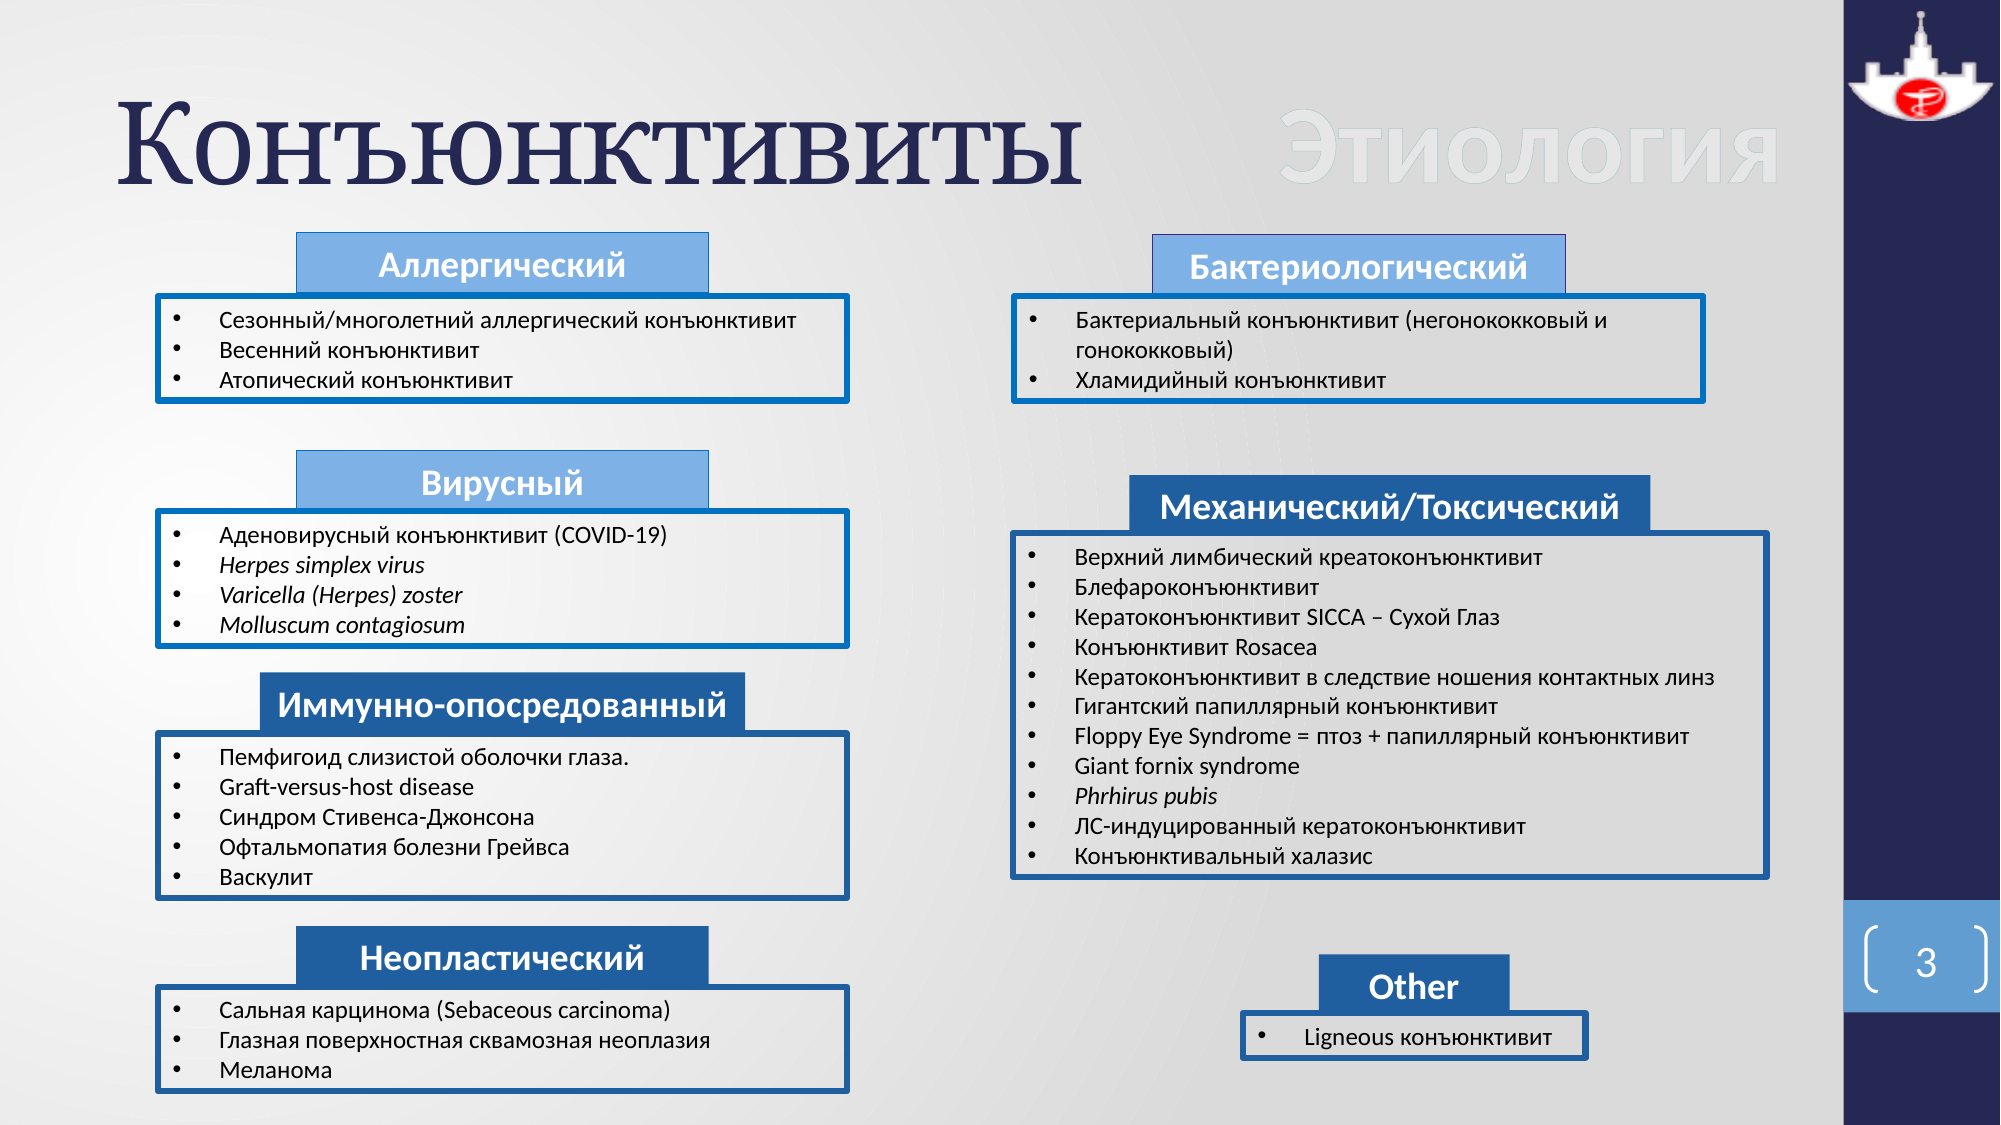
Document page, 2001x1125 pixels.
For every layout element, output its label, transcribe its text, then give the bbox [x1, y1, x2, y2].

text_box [1242, 953, 1587, 1059]
picture [1843, 0, 2000, 121]
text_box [1012, 474, 1768, 882]
slide_number 3 [1864, 925, 1988, 994]
text_box Бактериальный конъюнктивит (негонококковый и гонококковый) Хламидийный конъюнктивит [1014, 296, 1704, 401]
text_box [157, 231, 848, 433]
text_box Этиология [1262, 63, 1799, 213]
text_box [157, 450, 848, 649]
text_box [157, 925, 848, 1094]
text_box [157, 671, 848, 901]
text_box Бактериологический [1152, 234, 1566, 295]
title Конъюнктивиты [99, 45, 1767, 233]
